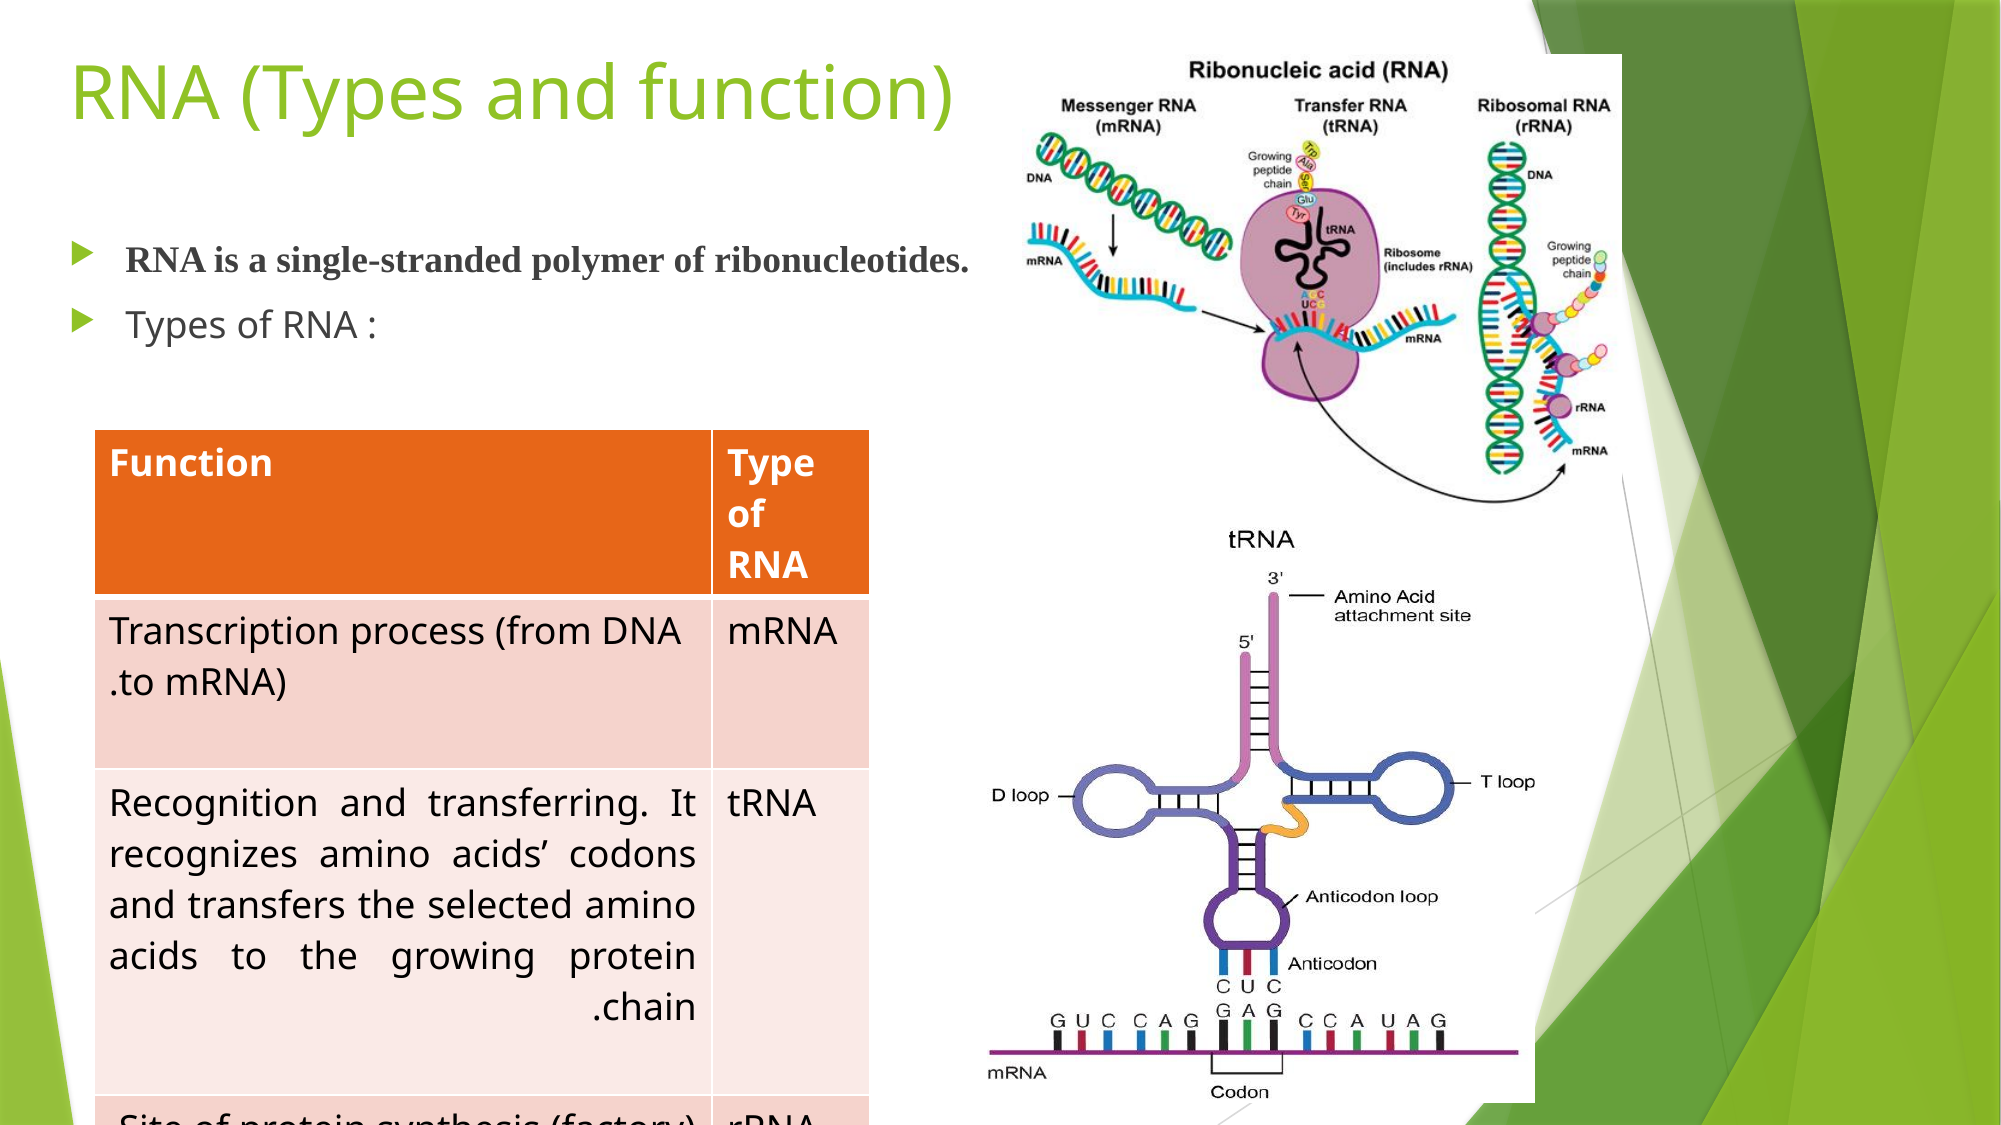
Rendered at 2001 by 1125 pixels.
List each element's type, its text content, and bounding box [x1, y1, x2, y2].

table_cell rRNA [713, 1096, 869, 1125]
table_cell Site of protein synthesis (factory). [95, 1096, 711, 1125]
table_cell Recognition and transferring. It recognizes amino acids’ codons and transfers the selected amino acids to the growing protein chain. [95, 770, 711, 1094]
table_cell Transcription process (from DNA to mRNA). [95, 600, 711, 768]
table_cell mRNA [713, 600, 869, 768]
list RNA is a single-stranded polymer of ribonucleotides. Types of RNA : [54, 162, 1018, 799]
picture [1022, 54, 1623, 520]
table_cell tRNA [713, 770, 869, 1094]
picture [987, 527, 1535, 1103]
table_header Function [95, 430, 711, 594]
title RNA (Types and function) [54, 36, 1465, 146]
table_header Type of RNA [713, 430, 869, 594]
